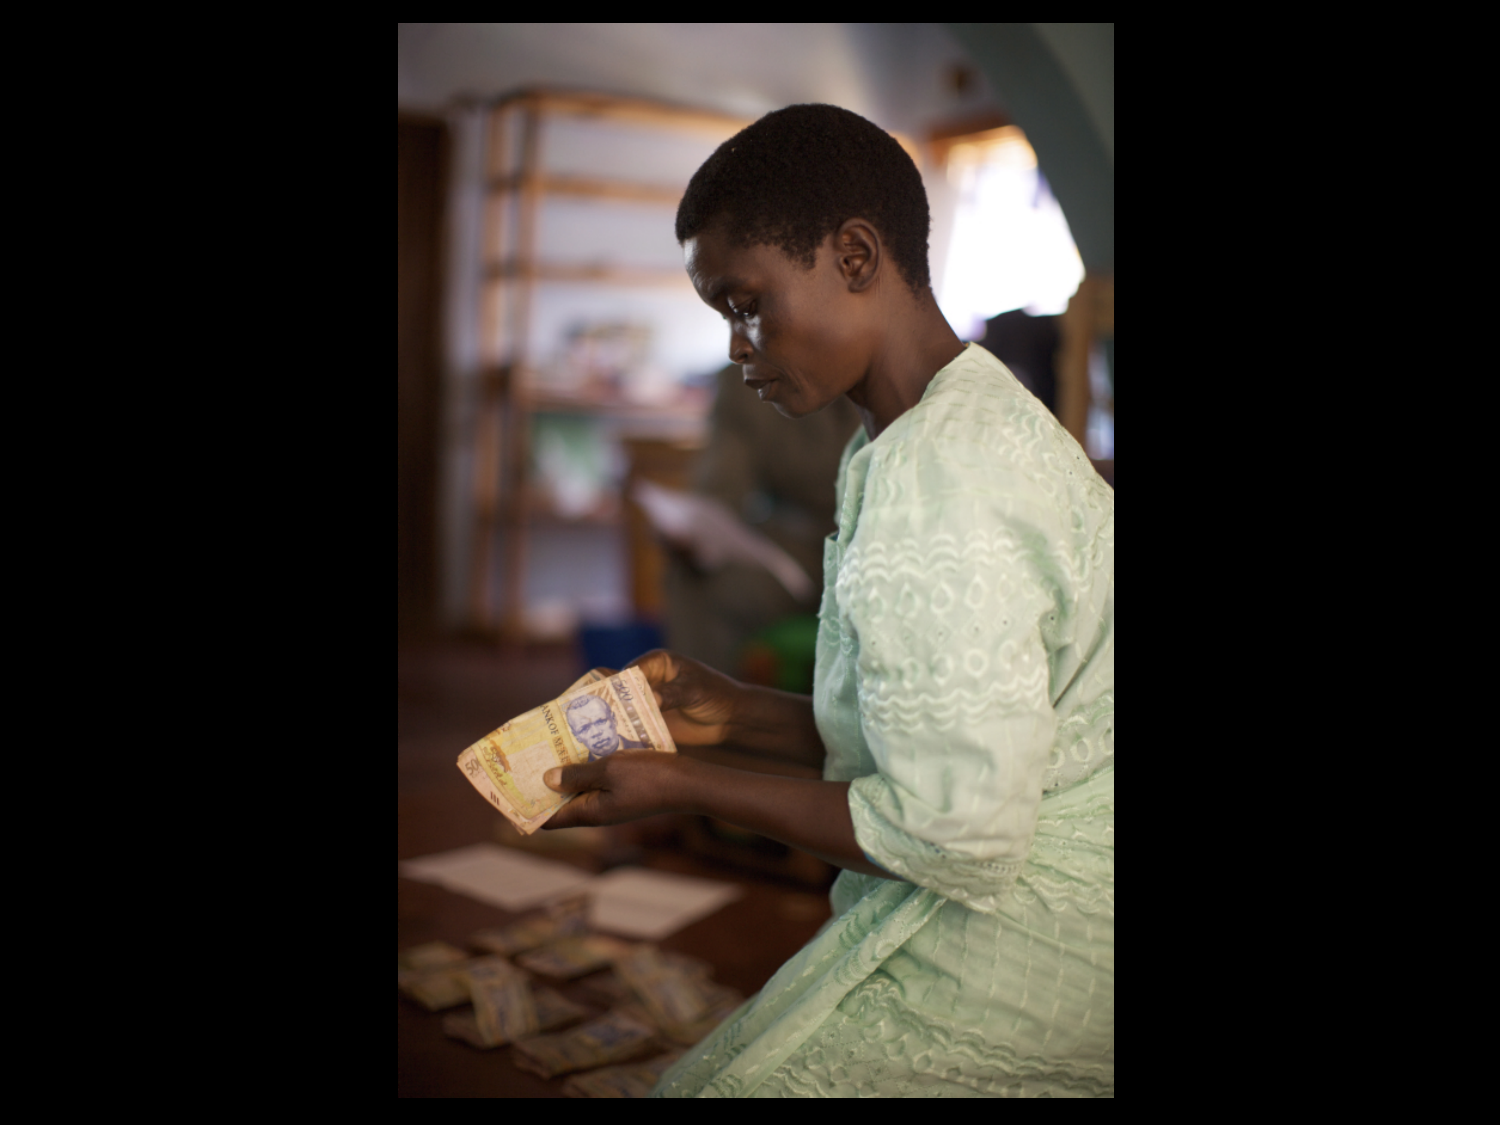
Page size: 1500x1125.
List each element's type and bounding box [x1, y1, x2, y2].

list [398, 23, 1114, 1098]
